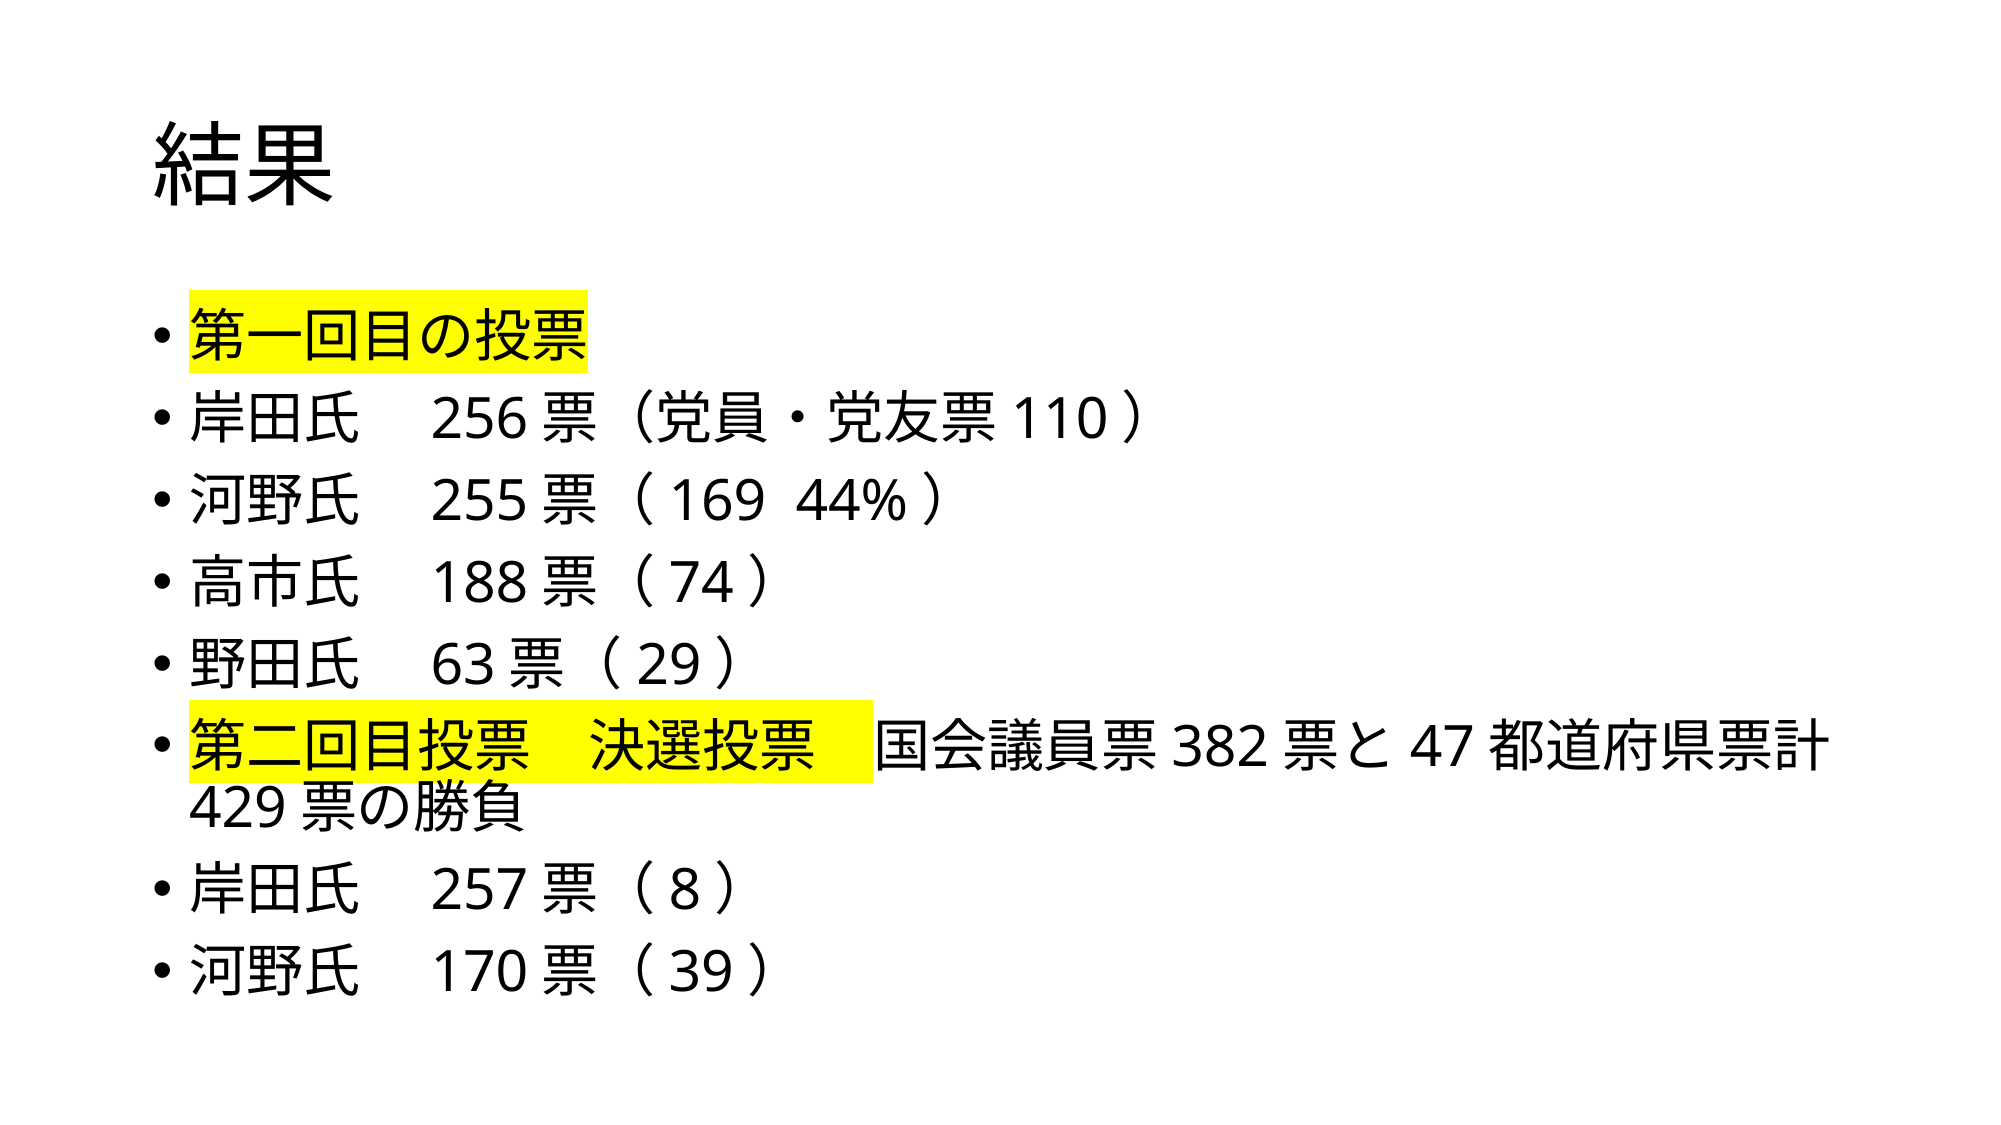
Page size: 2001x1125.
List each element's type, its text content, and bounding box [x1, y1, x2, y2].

title 結果 [137, 59, 1863, 278]
list 第一回目の投票 岸田氏 256票（党員・党友票110） 河野氏 255票（169 44%） 高市氏 188票（74） 野田氏 63票（29） 第二回目投票 決選投票 国会議員票382票と47都道府県票計429票の勝負 岸田氏 257票（8） 河野氏 170票（39） [137, 299, 1863, 1014]
